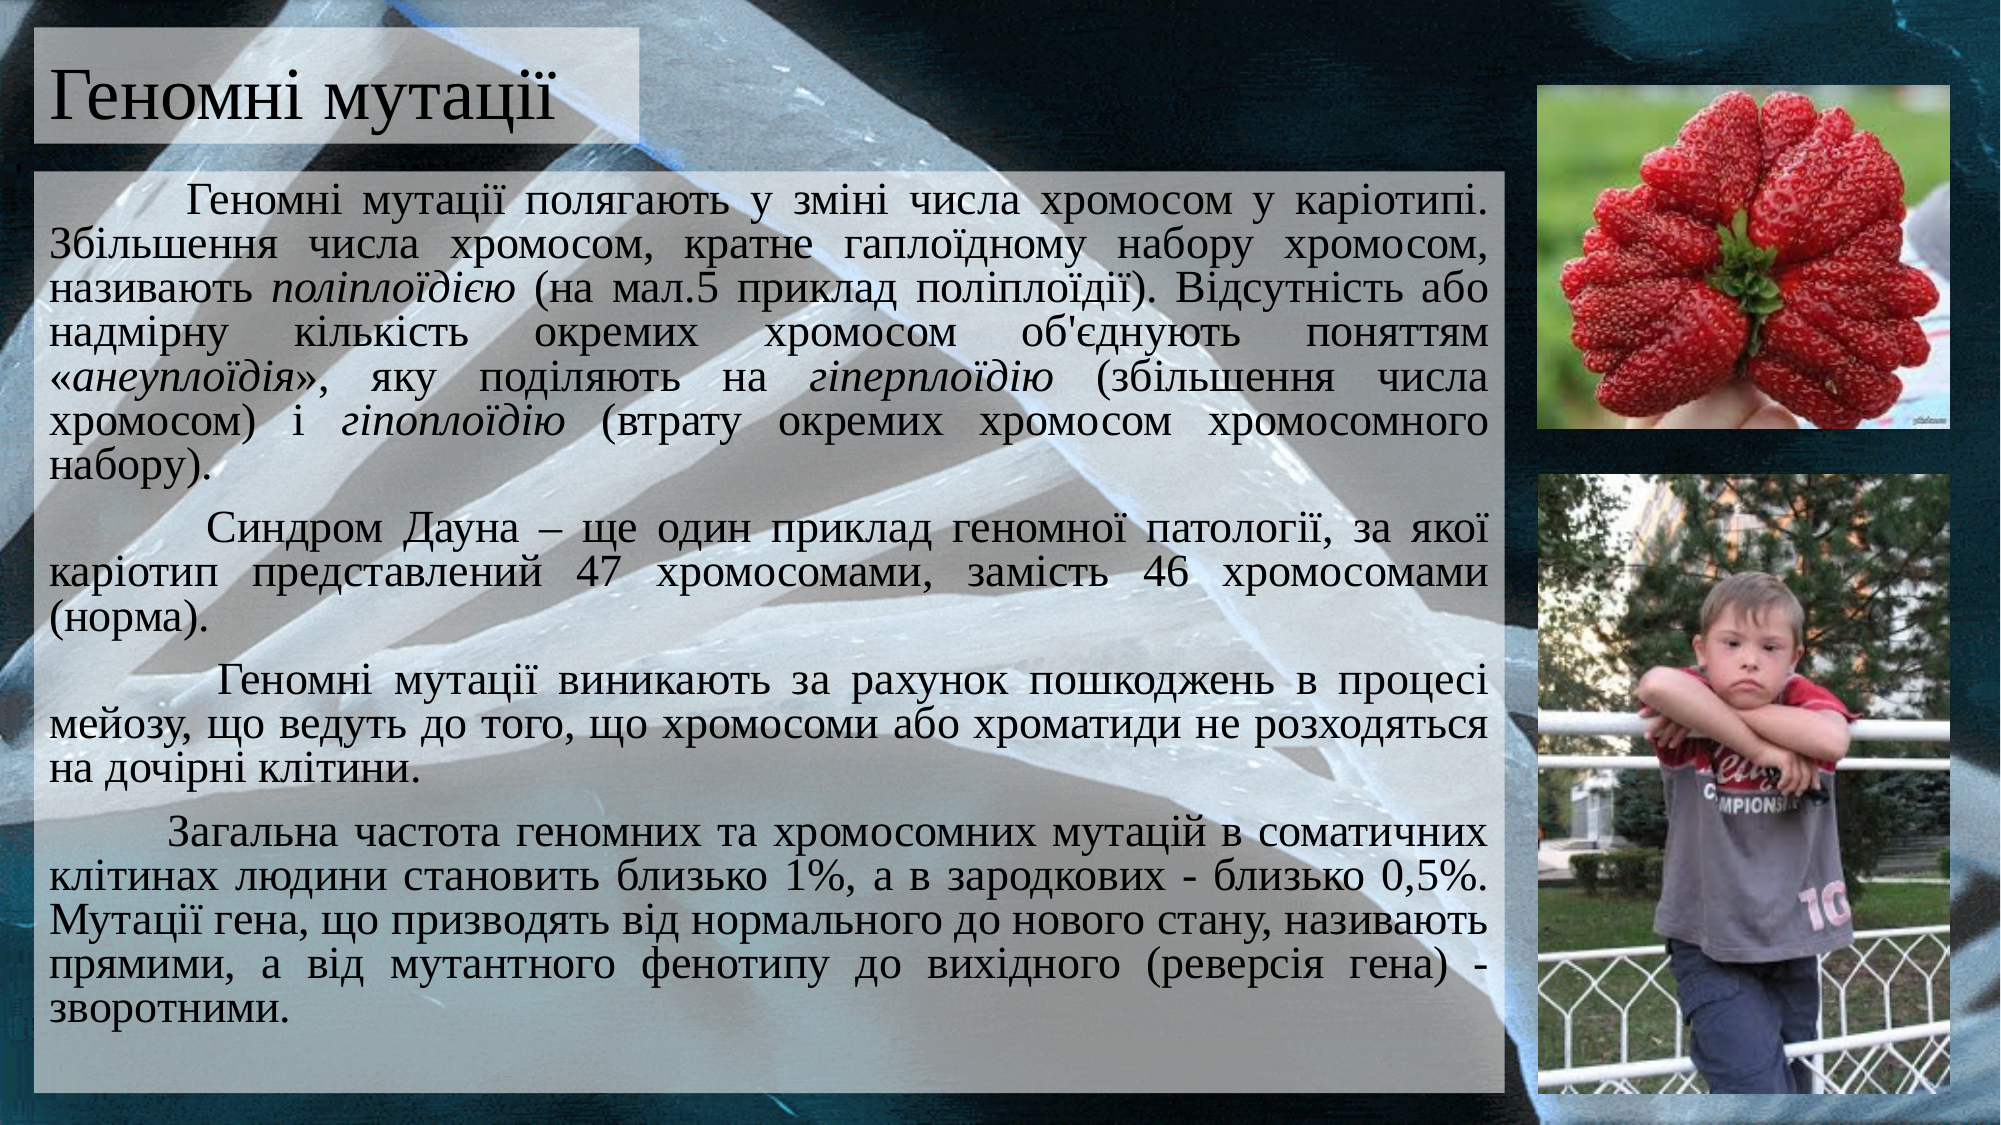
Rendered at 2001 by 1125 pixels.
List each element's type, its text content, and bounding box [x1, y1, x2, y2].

picture [1537, 474, 1951, 1094]
picture [1537, 85, 1951, 430]
list Геномні мутації полягають у зміні числа хромосом у каріотипі. Збільшення числа хромосом, кратне гаплоїдному набору хромосом, називають поліплоїдією (на мал.5 приклад поліплоїдії). Відсутність або надмірну кількість окремих хромосом об'єднують поняттям «анеуплоїдія», яку поділяють на гіперплоїдію (збільшення числа хромосом) і гіпоплоїдію (втрату окремих хромосом хромосомного набору). Синдром Дауна – ще один приклад геномної патології, за якої каріотип представлений 47 хромосомами, замість 46 хромосомами (норма). Геномні мутації виникають за рахунок пошкоджень в процесі мейозу, що ведуть до того, що хромосоми або хроматиди не розходяться на дочірні клітини. Загальна частота геномних та хромосомних мутацій в соматичних клітинах людини становить близько 1%, а в зародкових - близько 0,5%. Мутації гена, що призводять від нормального до нового стану, називають прямими, а від мутантного фенотипу до вихідного (реверсія гена) - зворотними. [33, 171, 1505, 1094]
title Геномні мутації [33, 27, 640, 144]
